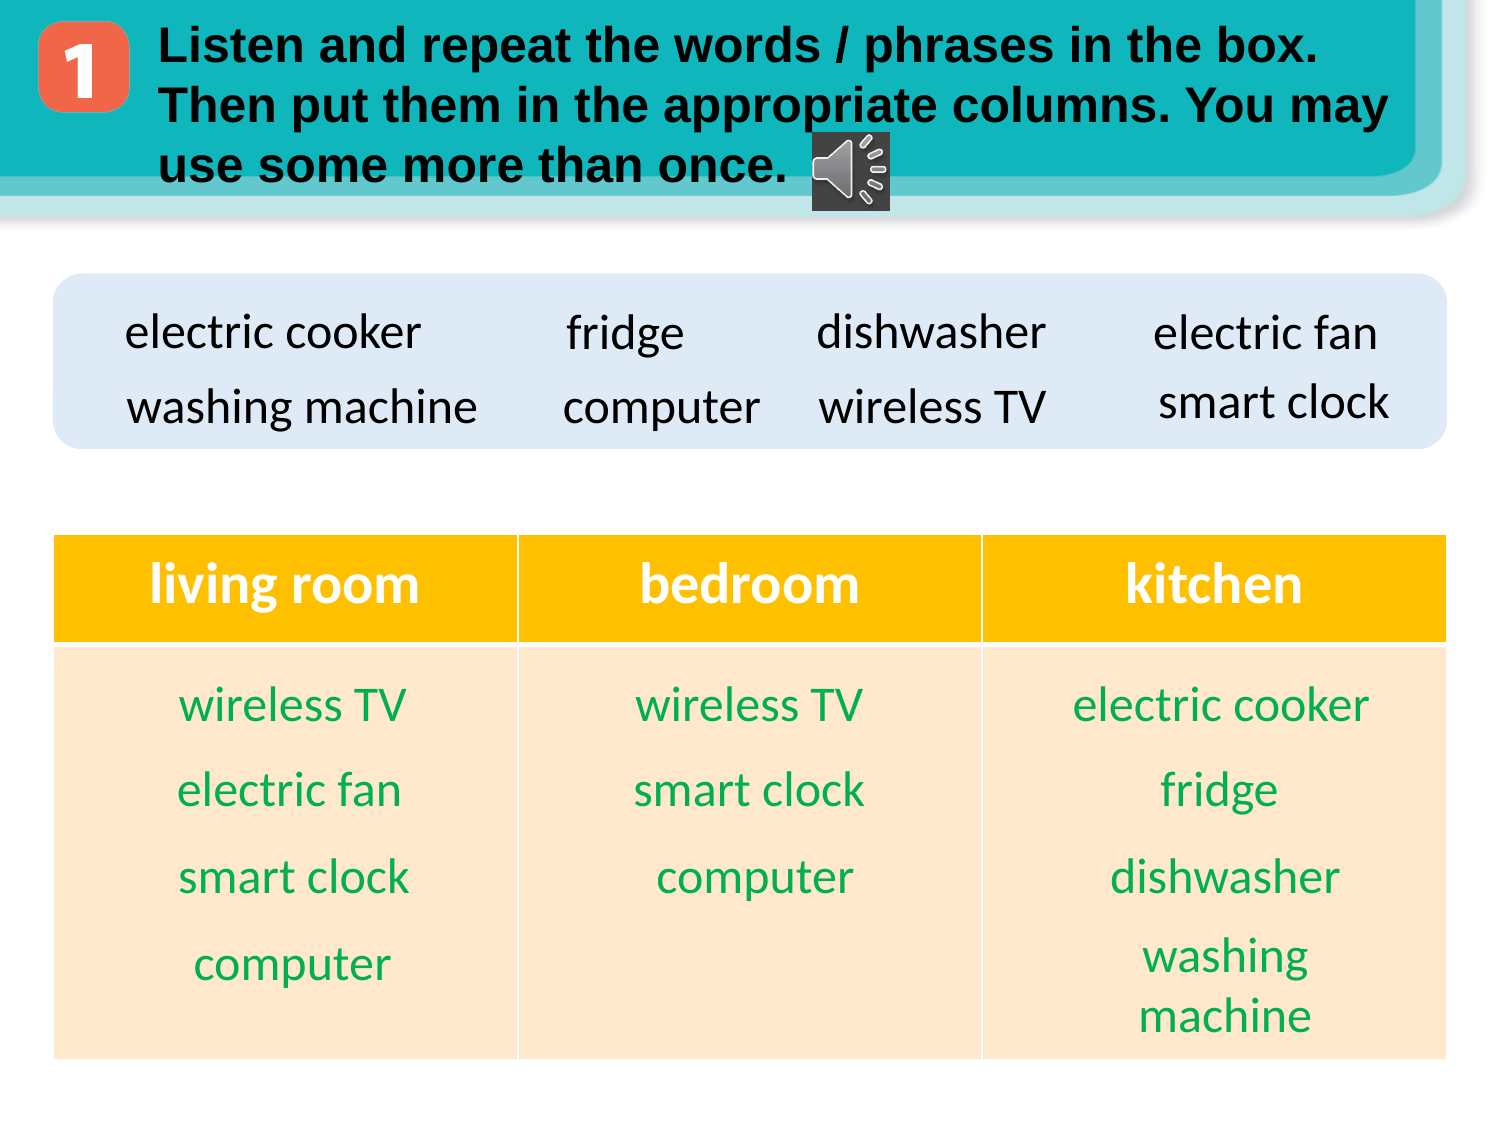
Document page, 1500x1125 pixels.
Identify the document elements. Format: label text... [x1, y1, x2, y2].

text_box electric fan [1138, 292, 1401, 365]
text_box computer [156, 923, 429, 998]
table_cell [983, 647, 1446, 1059]
text_box wireless TV [163, 664, 422, 739]
text_box fridge [551, 292, 799, 365]
text_box smart clock [618, 749, 882, 825]
text_box washing machine [1089, 914, 1361, 1050]
text_box electric cooker [109, 291, 476, 367]
text_box [51, 272, 1449, 451]
text_box computer [619, 836, 892, 911]
text_box fridge [1088, 749, 1351, 825]
text_box smart clock [1143, 360, 1415, 436]
text_box washing machine [111, 365, 503, 441]
text_box computer [548, 365, 799, 441]
text_box dishwasher [1089, 836, 1361, 911]
table_cell [54, 647, 517, 1059]
text_box dishwasher [801, 291, 1168, 367]
table_cell [519, 647, 981, 1059]
table_header bedroom [519, 535, 981, 642]
picture [0, 0, 1500, 243]
table_header kitchen [983, 535, 1446, 642]
text_box electric fan [162, 749, 425, 825]
text_box smart clock [163, 836, 435, 911]
text_box wireless TV [620, 664, 879, 739]
text_box electric cooker [1057, 664, 1386, 739]
text_box wireless TV [803, 365, 1195, 441]
table_header living room [54, 535, 517, 642]
